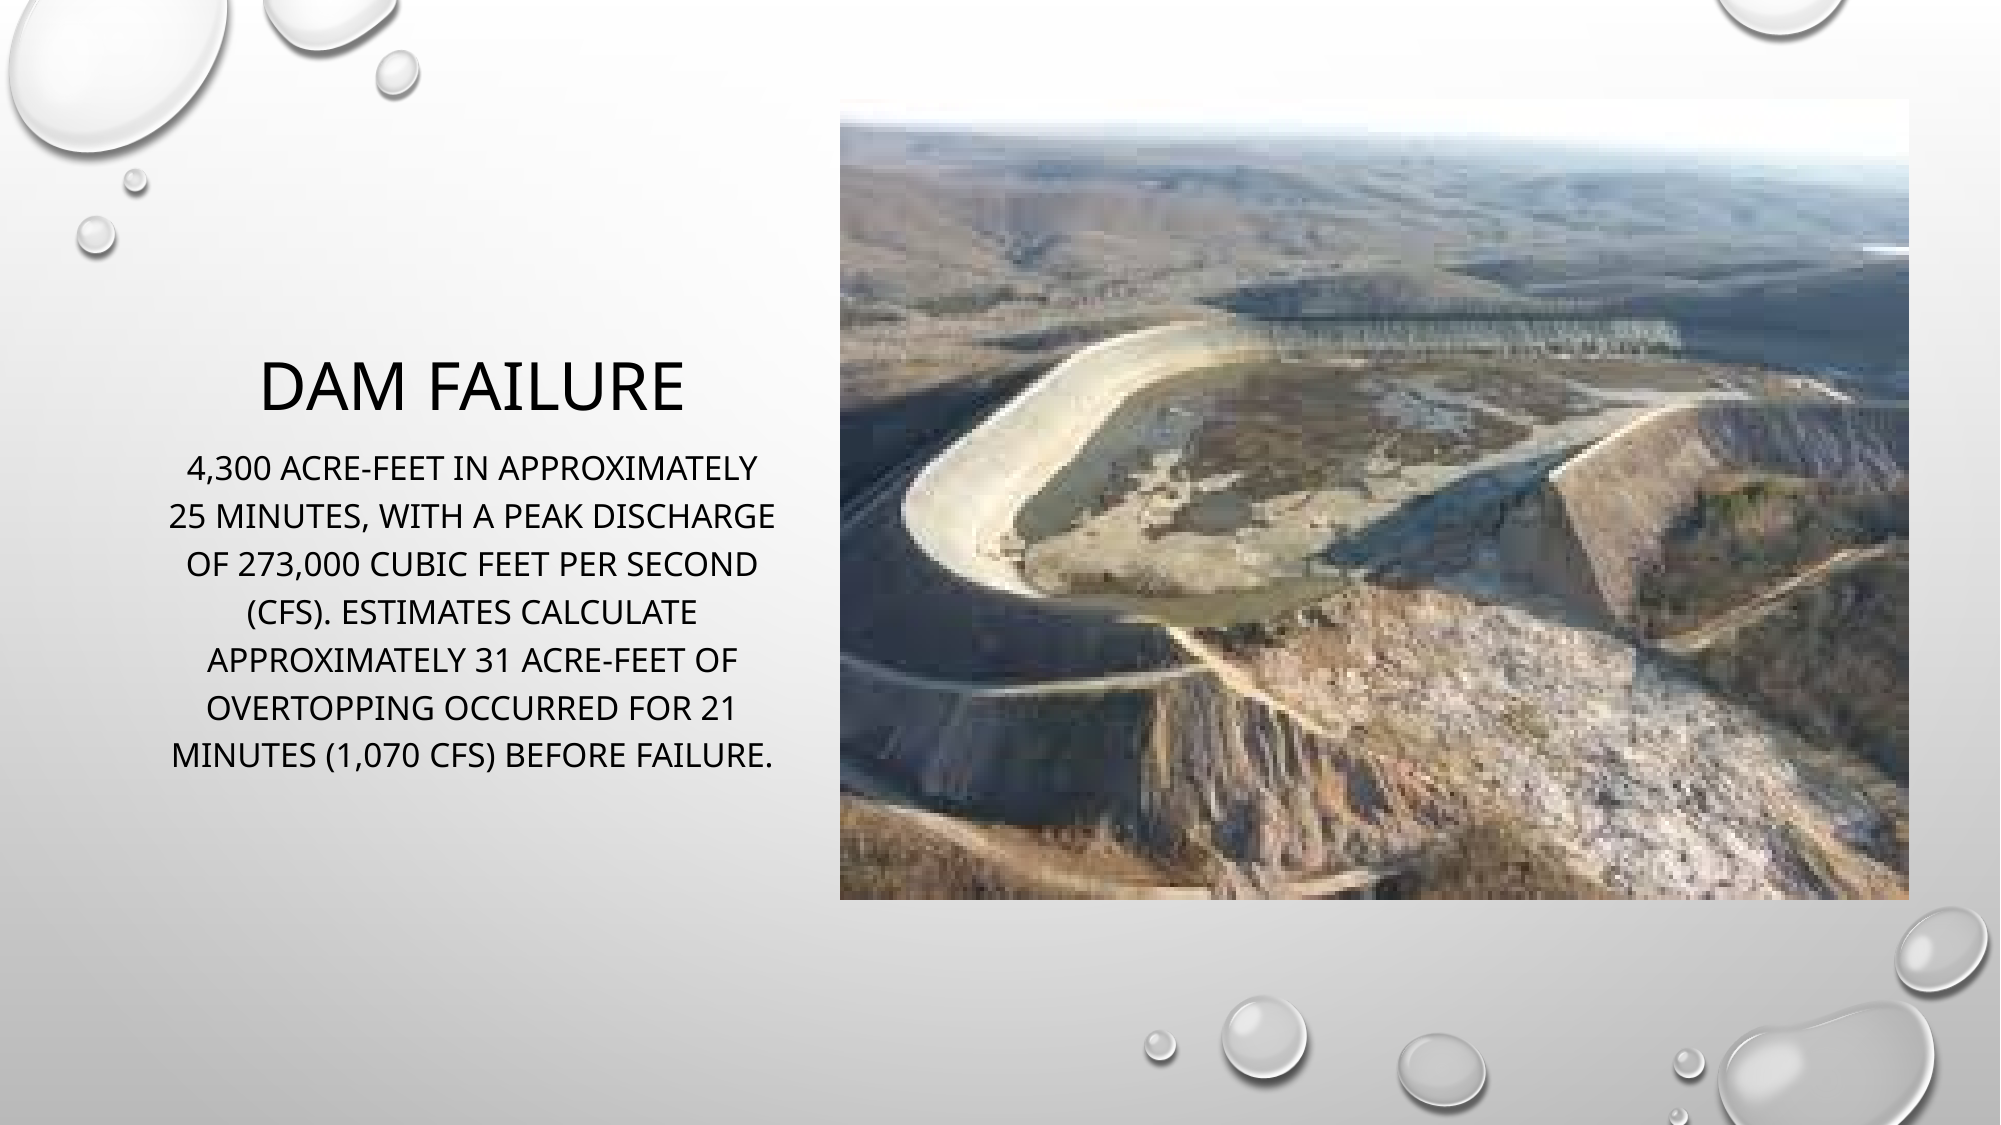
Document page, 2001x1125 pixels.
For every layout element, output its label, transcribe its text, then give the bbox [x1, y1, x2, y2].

picture [0, 0, 2000, 1125]
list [840, 99, 1910, 901]
title Dam Failure [149, 99, 796, 431]
list 4,300 acre-feet in approximately 25 minutes, with a peak discharge of 273,000 cubic feet per second (cfs). Estimates calculate approximately 31 acre-feet of overtopping occurred for 21 minutes (1,070 cfs) before failure. [149, 431, 796, 950]
